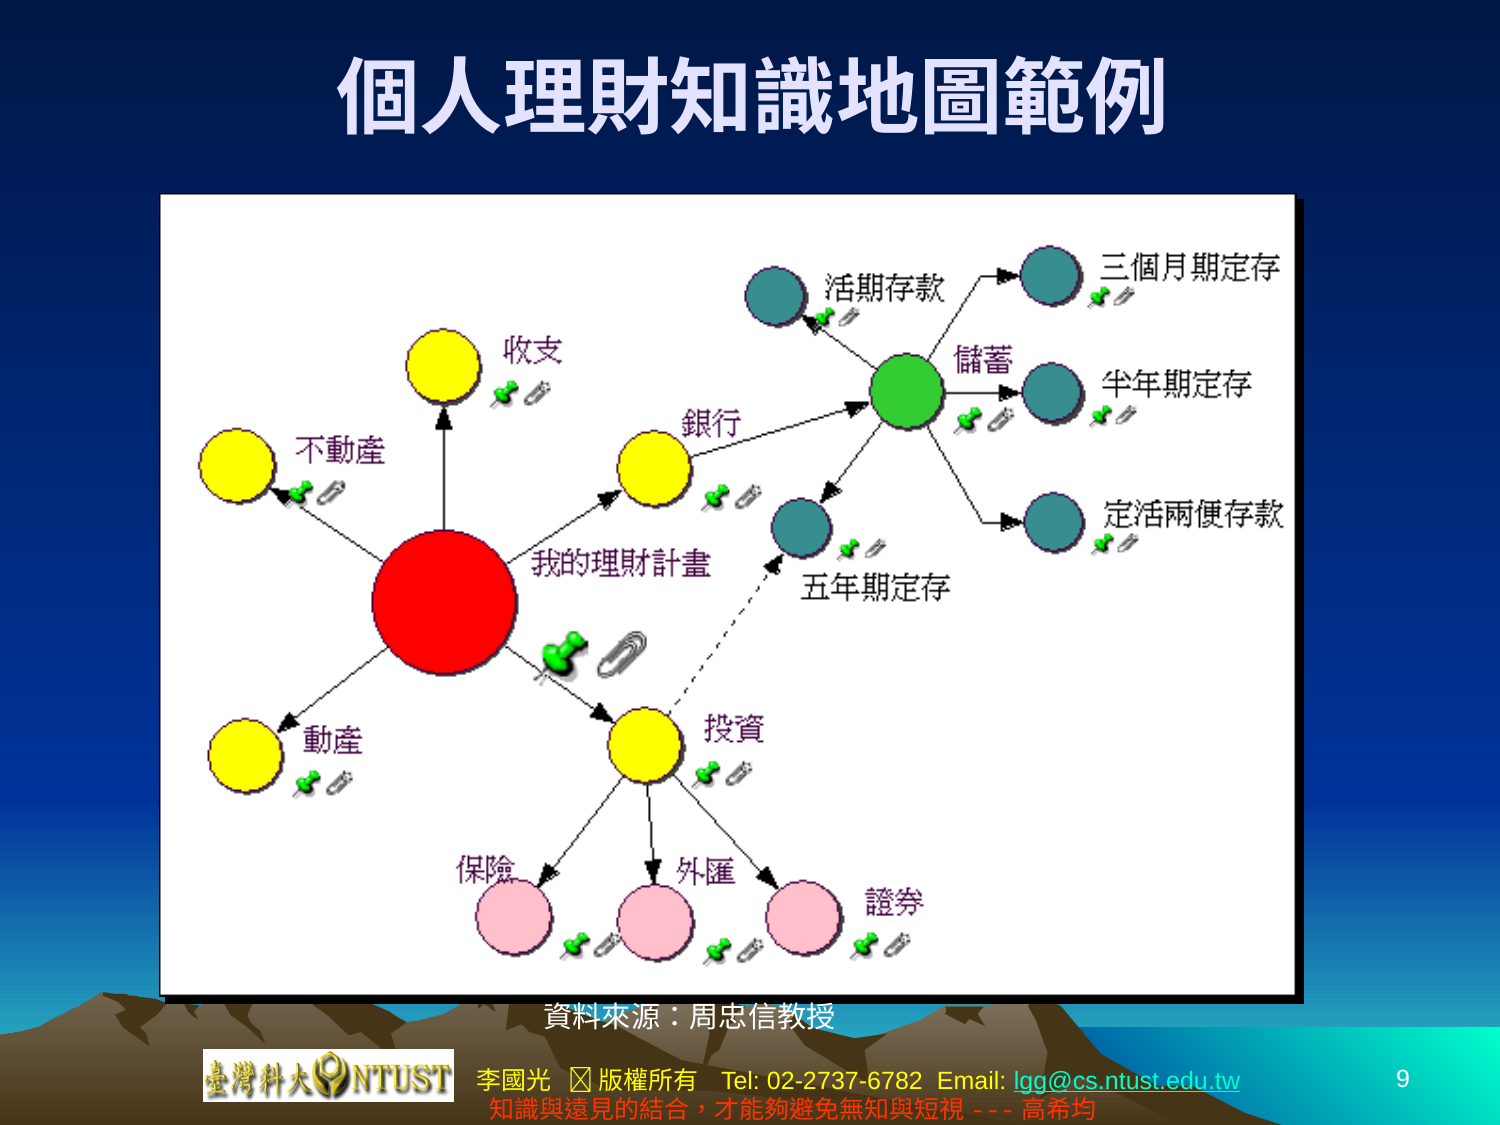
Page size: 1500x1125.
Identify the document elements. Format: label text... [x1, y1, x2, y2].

picture [203, 1049, 454, 1102]
title 個人理財知識地圖範例 [77, 0, 1429, 188]
slide_number 9 [1074, 1024, 1426, 1101]
picture [159, 193, 1298, 998]
text_box 資料來源：周忠信教授 [528, 1007, 858, 1041]
